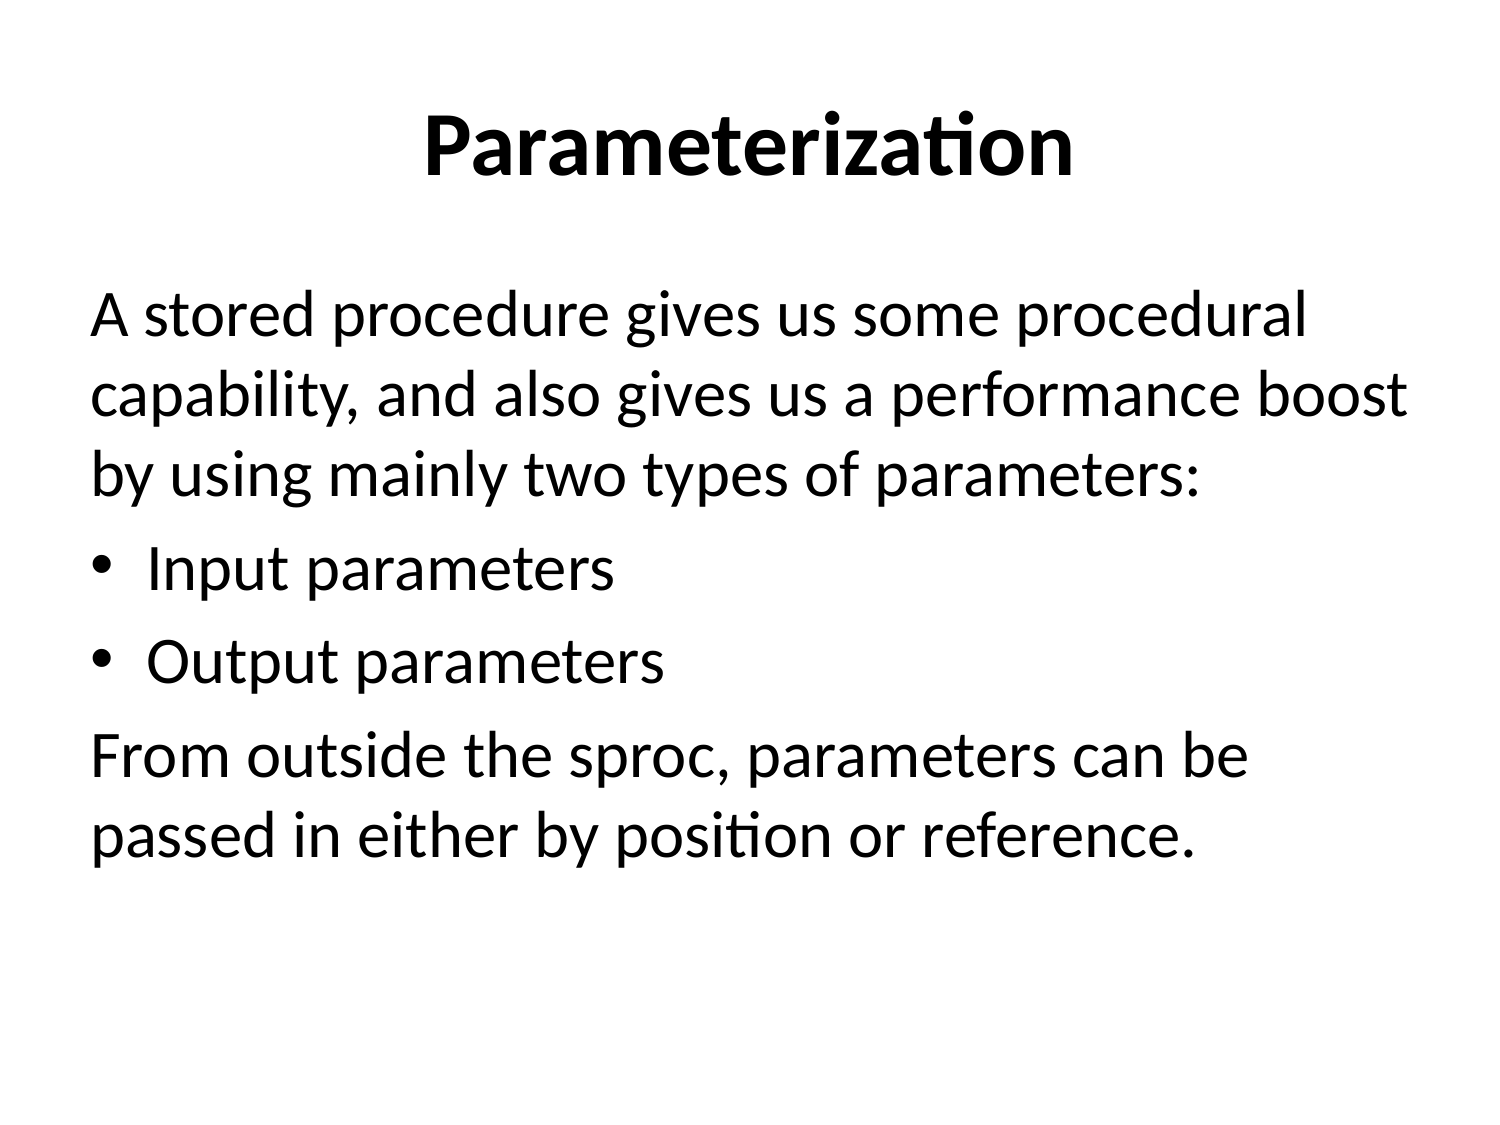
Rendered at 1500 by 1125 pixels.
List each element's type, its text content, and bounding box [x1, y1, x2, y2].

list A stored procedure gives us some procedural capability, and also gives us a performance boost by using mainly two types of parameters: Input parameters Output parameters From outside the sproc, parameters can be passed in either by position or reference. [75, 262, 1425, 1005]
title Parameterization [75, 45, 1425, 233]
